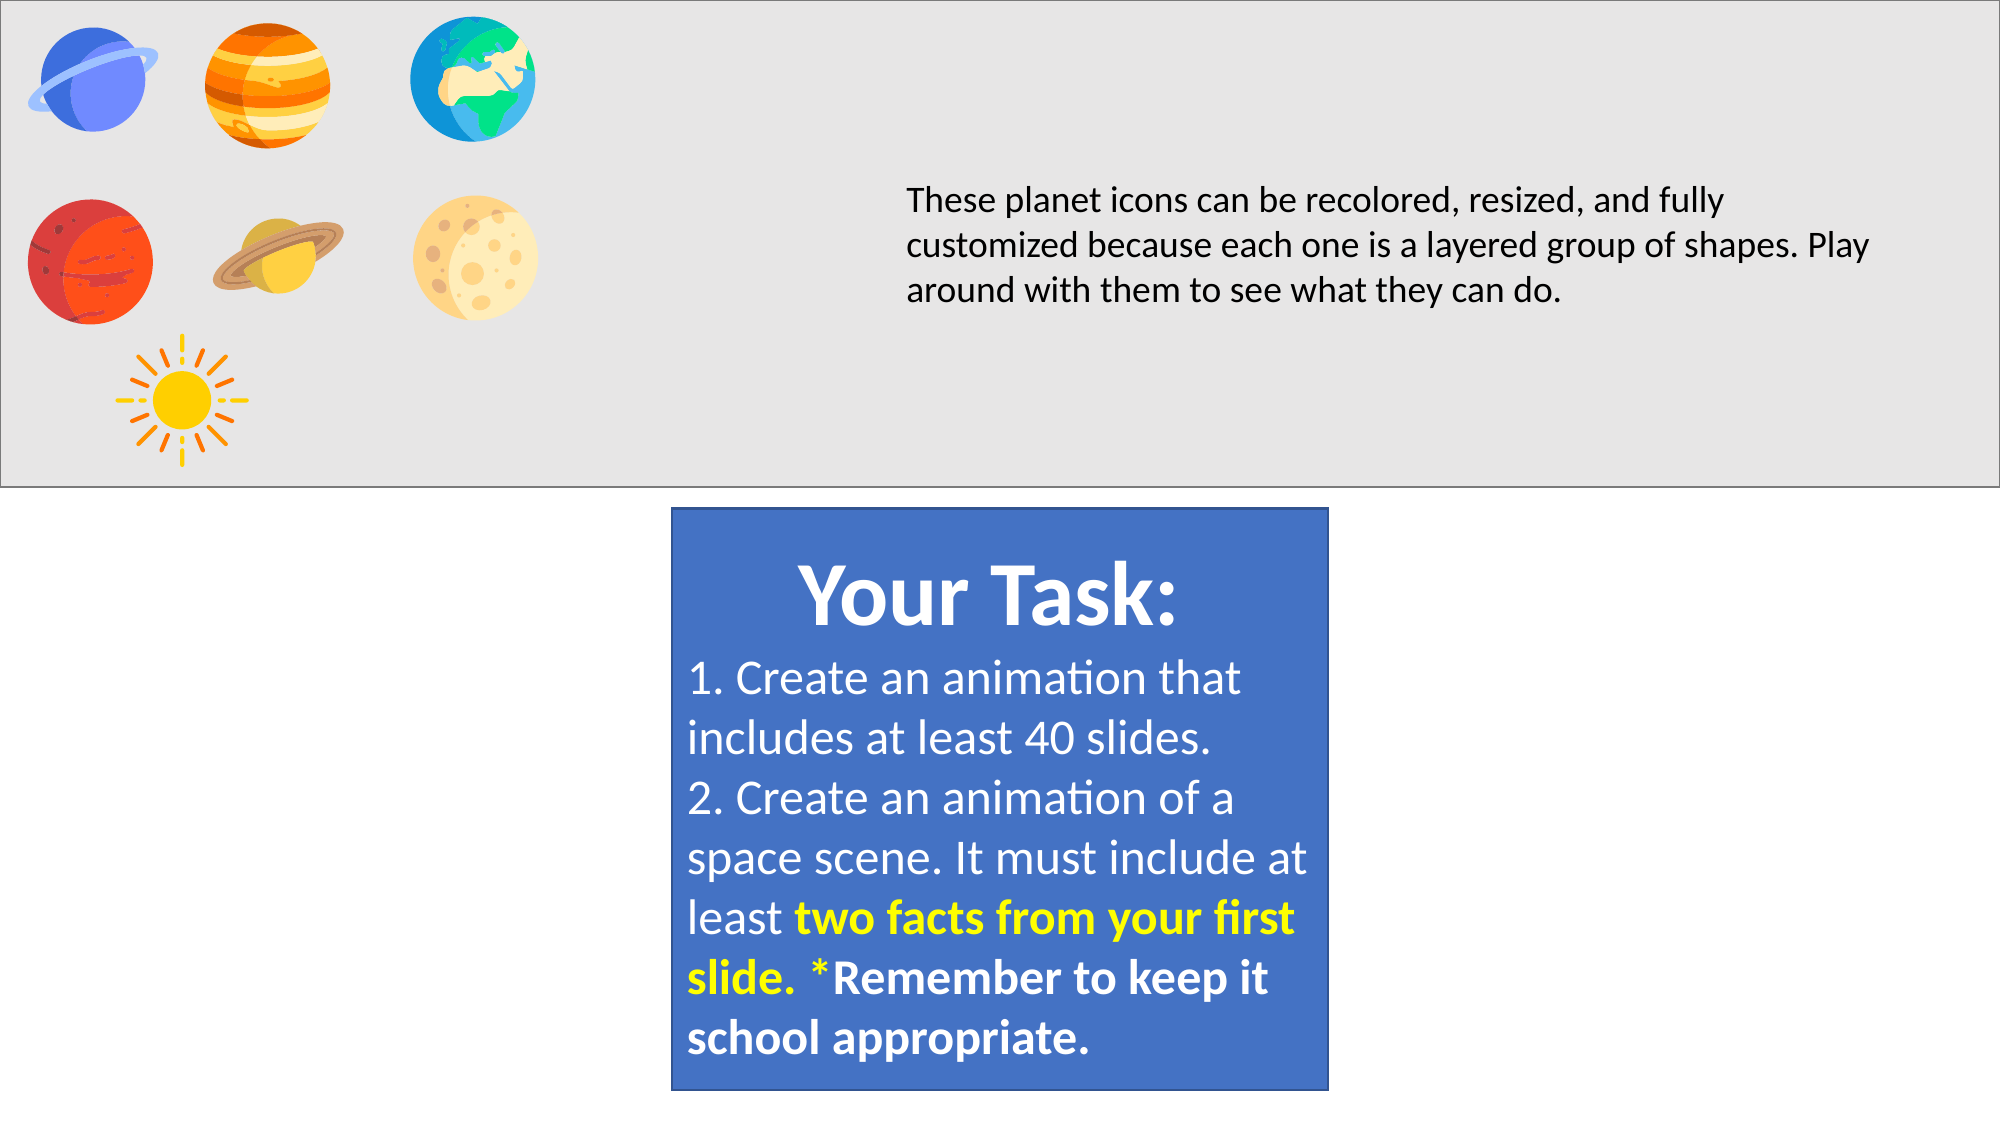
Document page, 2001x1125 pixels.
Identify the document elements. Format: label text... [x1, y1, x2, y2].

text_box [212, 190, 344, 322]
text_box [413, 195, 539, 321]
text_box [27, 199, 153, 325]
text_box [410, 16, 536, 142]
text_box These planet icons can be recolored, resized, and fully customized because each one is a layered group of shapes. Play around with them to see what they can do. [891, 167, 1912, 318]
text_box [27, 14, 159, 145]
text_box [205, 23, 331, 149]
text_box Your Task: 1. Create an animation that includes at least 40 slides. 2. Create an animation of a space scene. It must include at least two facts from your first slide. *Remember to keep it school appropriate. [671, 507, 1329, 1091]
text_box [0, 0, 2000, 488]
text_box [115, 333, 249, 467]
